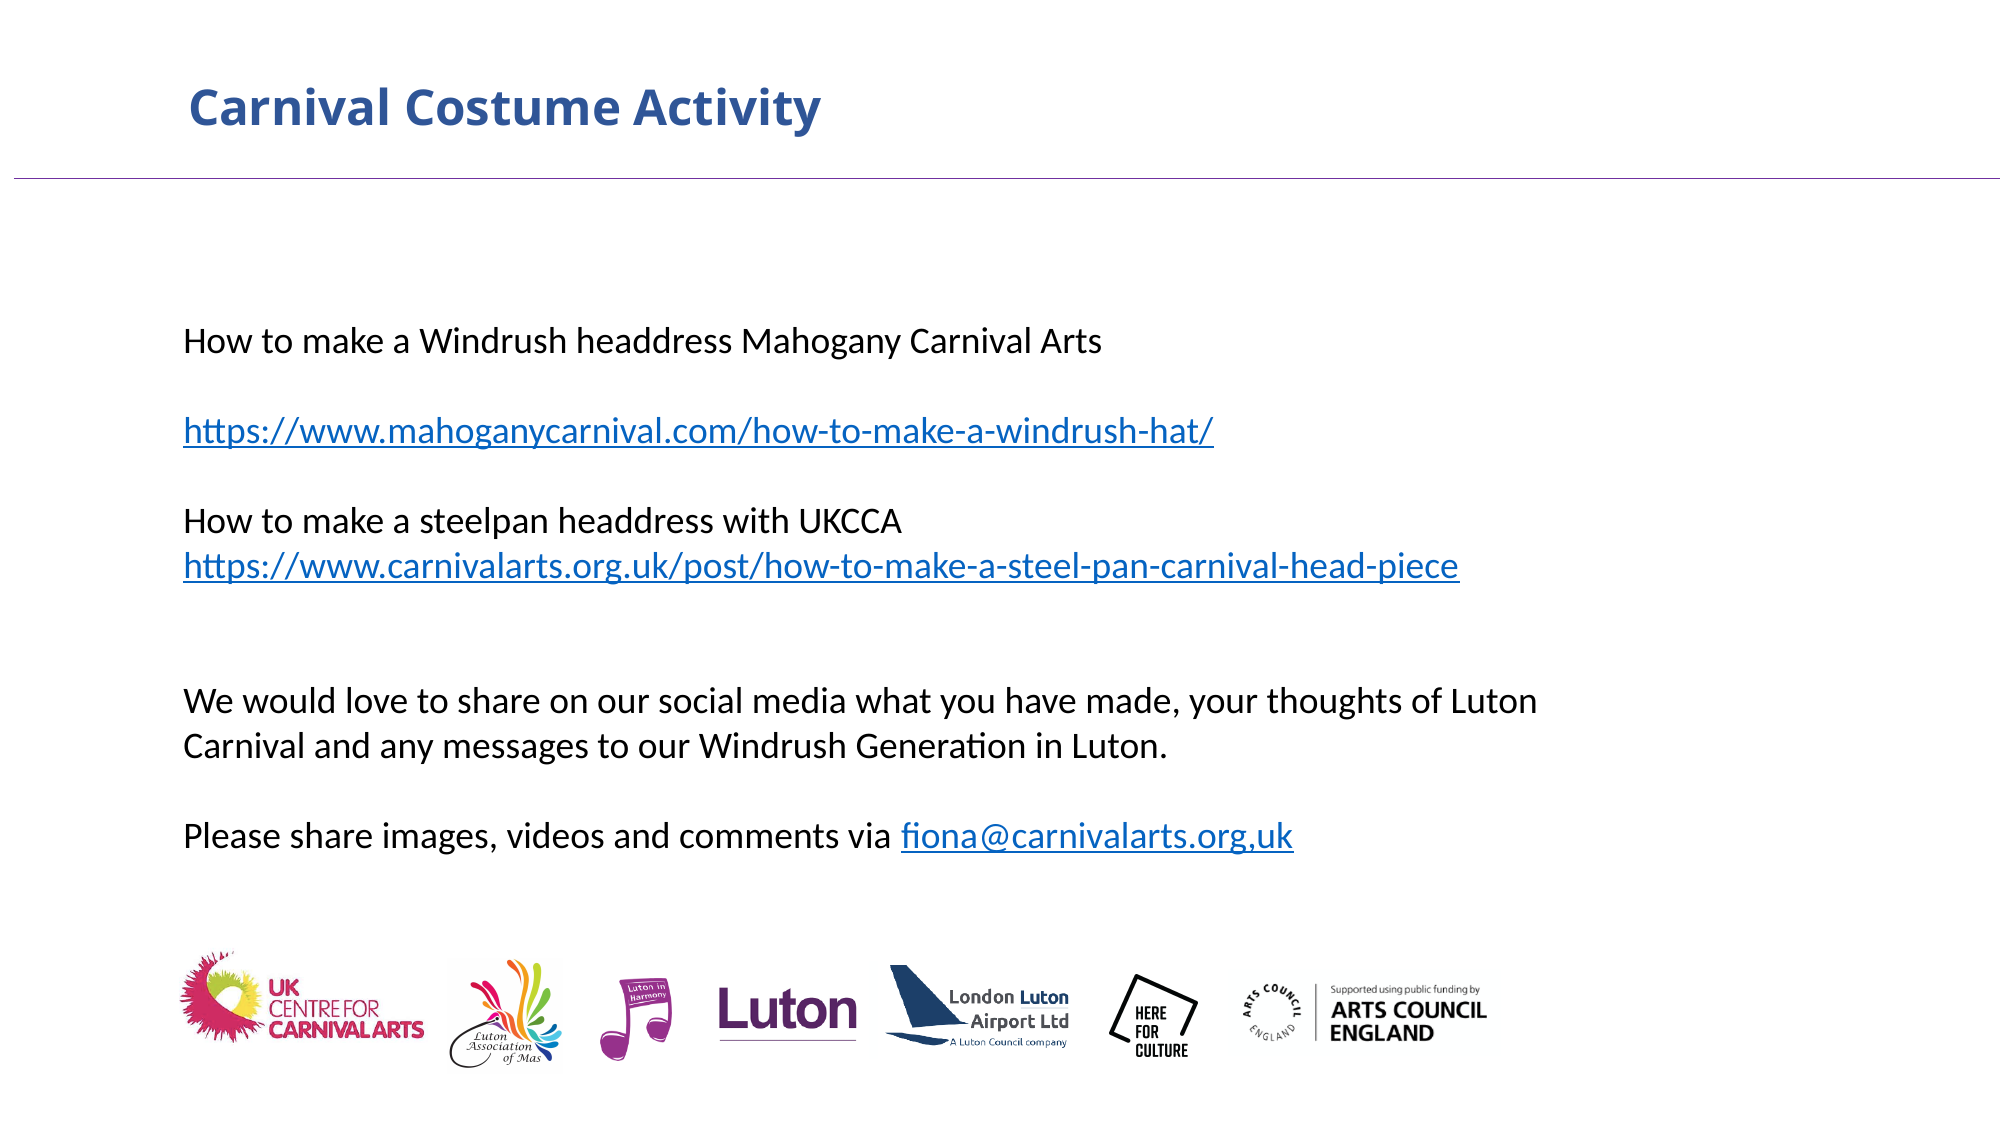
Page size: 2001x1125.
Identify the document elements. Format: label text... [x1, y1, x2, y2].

picture [447, 958, 563, 1074]
picture [1209, 937, 1501, 1077]
picture [585, 906, 1093, 1100]
picture [171, 946, 440, 1050]
text_box [746, 210, 1964, 391]
text_box How to make a Windrush headdress Mahogany Carnival Arts https://www.mahoganycarnival.com/how-to-make-a-windrush-hat/ How to make a steelpan headdress with UKCCA https://www.carnivalarts.org.uk/post/how-to-make-a-steel-pan-carnival-head-piece We would love to share on our social media what you have made, your thoughts of Luton Carnival and any messages to our Windrush Generation in Luton. Please share images, videos and comments via fiona@carnivalarts.org,uk [168, 308, 1636, 908]
text_box Carnival Costume Activity [143, 48, 867, 144]
picture [1109, 974, 1198, 1057]
